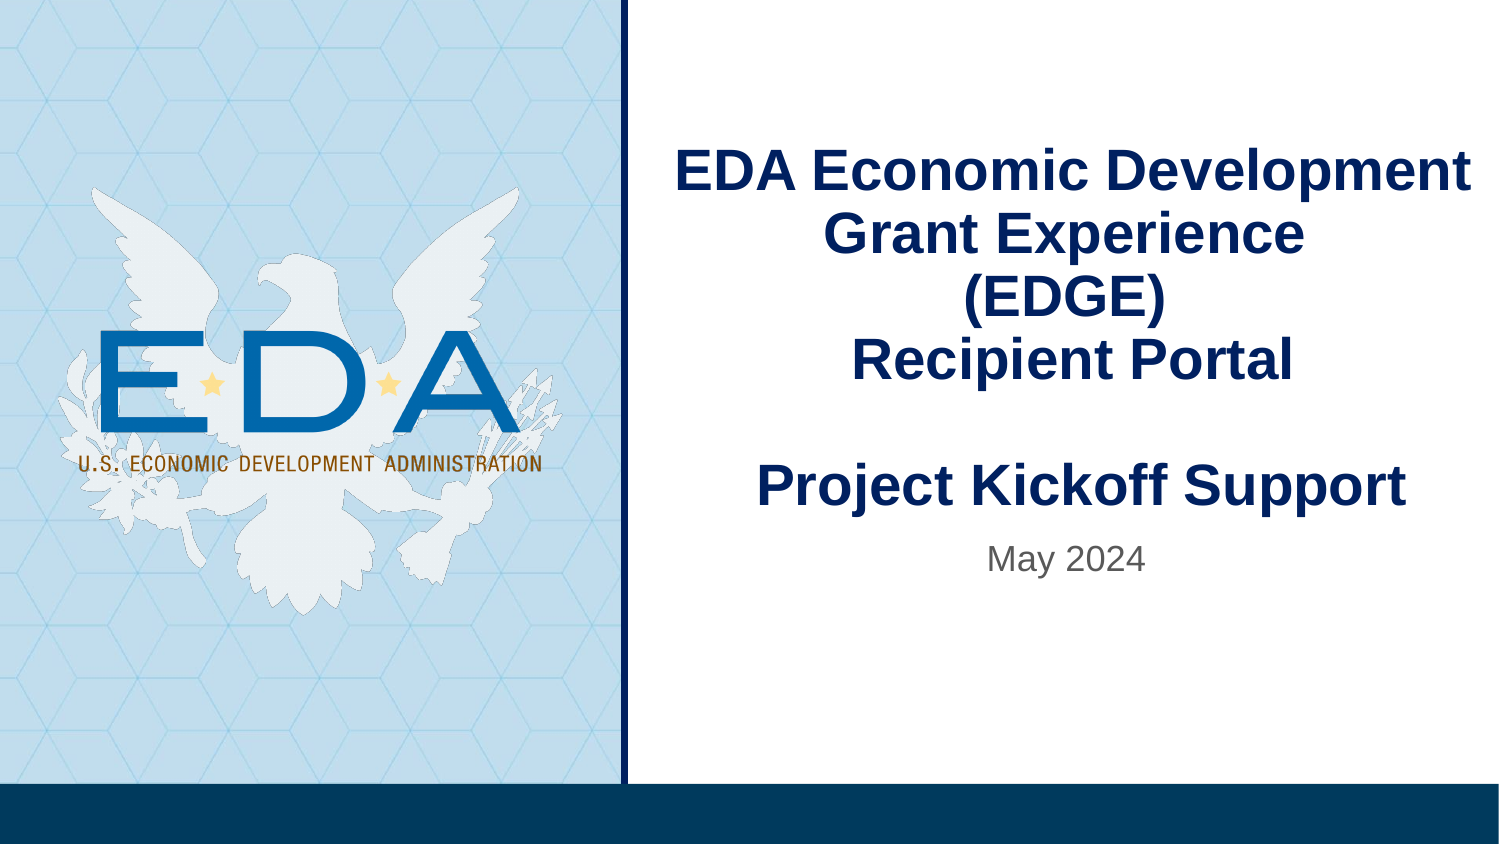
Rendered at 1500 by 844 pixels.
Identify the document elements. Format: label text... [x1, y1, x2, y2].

subtitle May 2024 [750, 489, 1383, 588]
picture [35, 172, 585, 630]
title EDA Economic Development Grant Experience (EDGE) Recipient Portal Project Kickoff Support [647, 228, 1500, 526]
